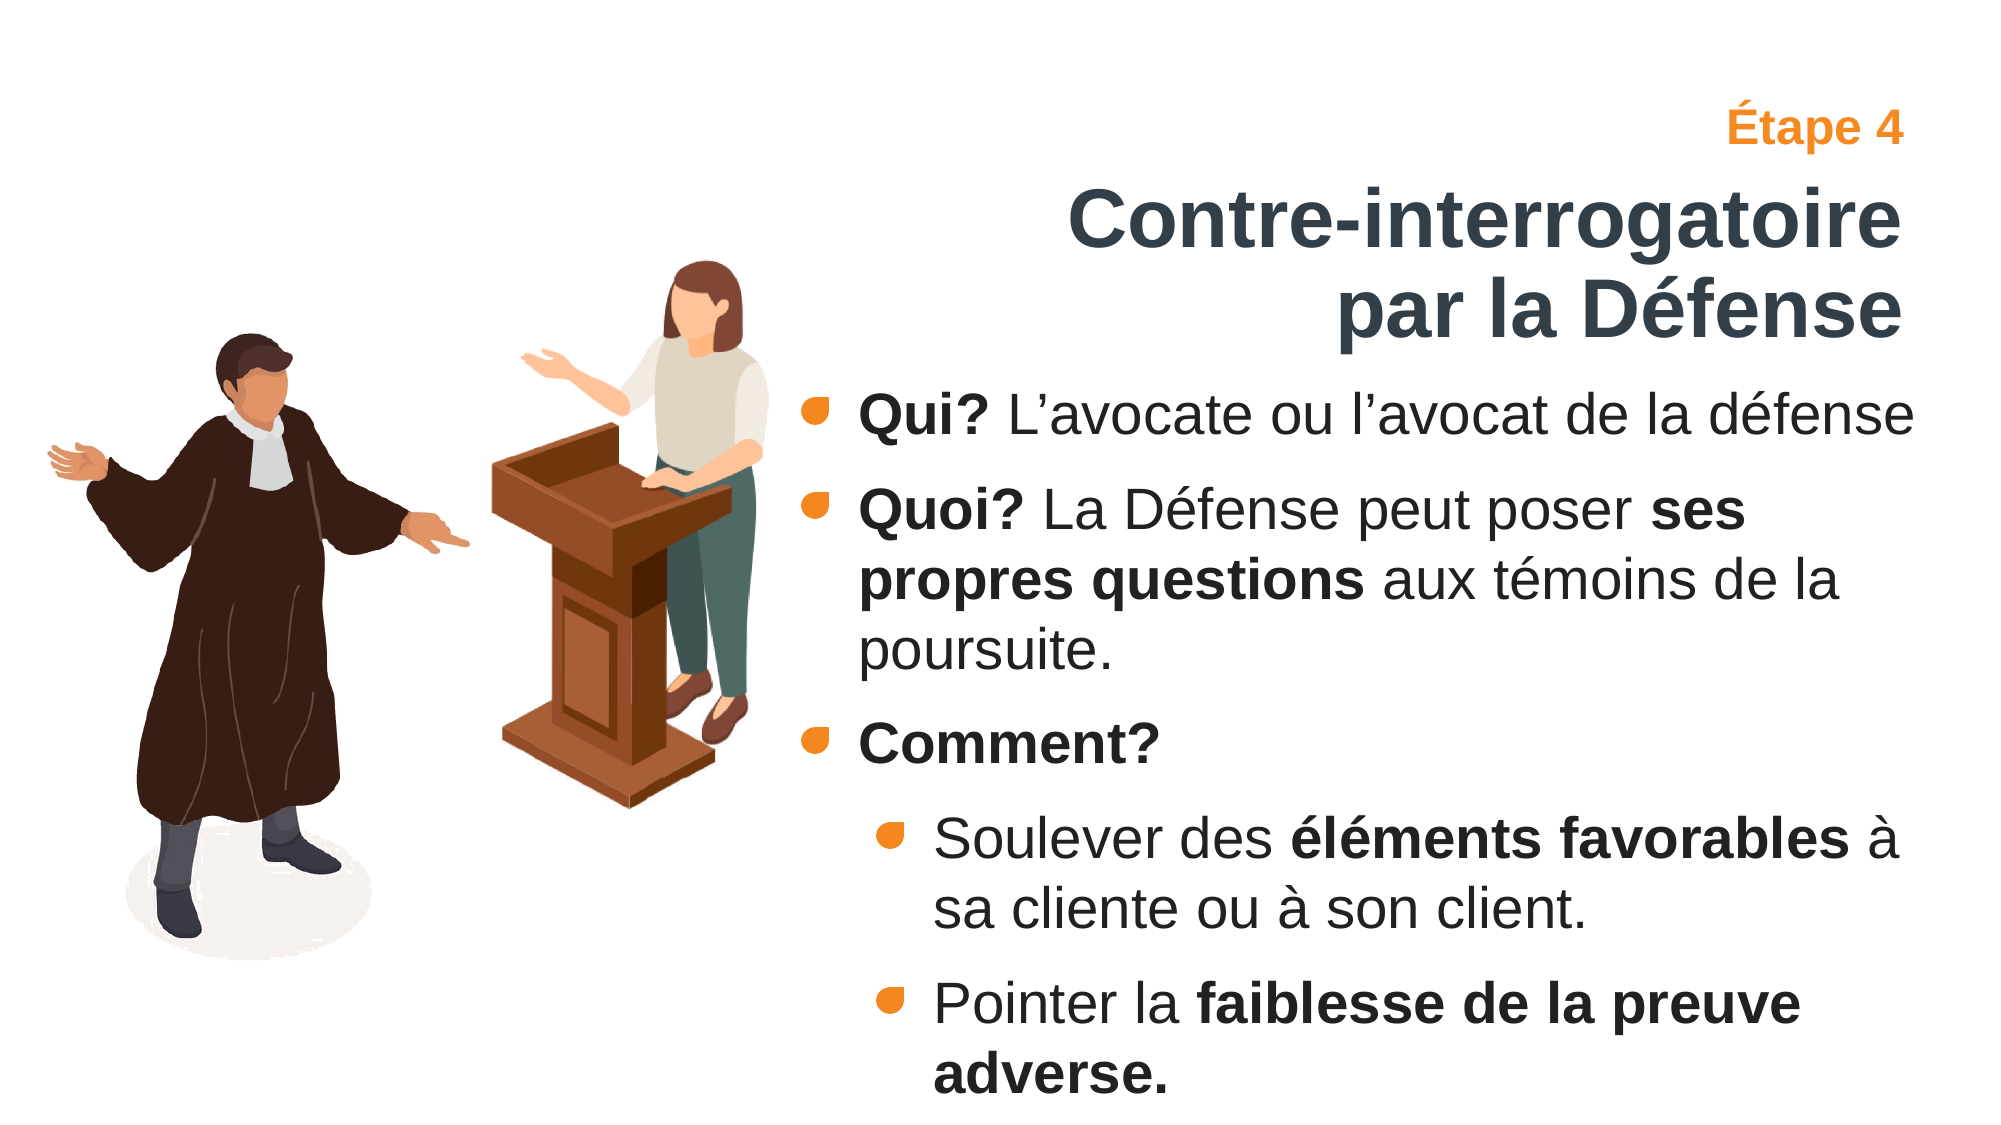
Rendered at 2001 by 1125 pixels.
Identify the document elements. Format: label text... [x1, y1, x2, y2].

list Étape 4 [929, 86, 1905, 155]
title Contre-interrogatoire par la Défense [945, 175, 1905, 326]
text_box Qui?​ L’avocate ou l’avocat de la défense Quoi?​ La Défense peut poser ses propres questions aux témoins de la poursuite. Comment? Soulever des éléments favorables à sa cliente ou à son client.​ Pointer la faiblesse de la preuve adverse. [787, 368, 1938, 1113]
picture [876, 987, 904, 1014]
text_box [0, 298, 516, 1001]
picture [379, 125, 945, 950]
